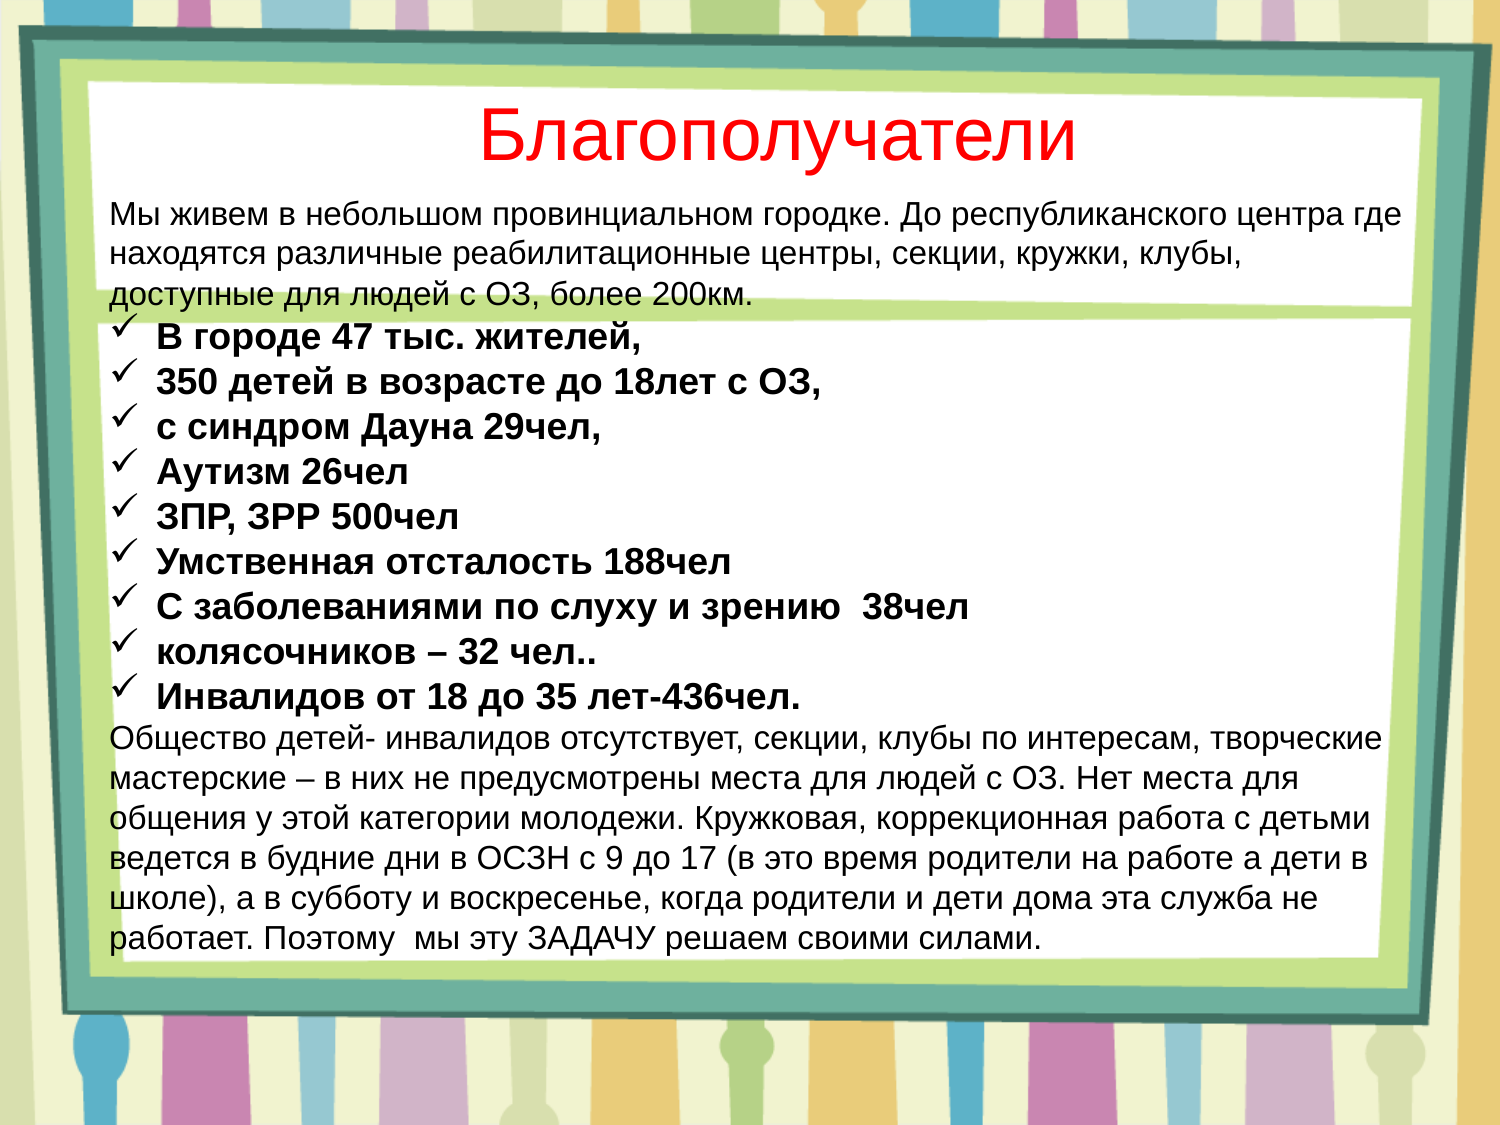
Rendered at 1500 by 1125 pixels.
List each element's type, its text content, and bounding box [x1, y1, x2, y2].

text_box Благополучатели [463, 78, 1115, 184]
text_box Мы живем в небольшом провинциальном городке. До республиканского центра где находятся различные реабилитационные центры, секции, кружки, клубы, доступные для людей с ОЗ, более 200км. В городе 47 тыс. жителей, 350 детей в возрасте до 18лет с ОЗ, с синдром Дауна 29чел, Аутизм 26чел ЗПР, ЗРР 500чел Умственная отсталость 188чел С заболеваниями по слуху и зрению 38чел колясочников – 32 чел.. Инвалидов от 18 до 35 лет-436чел. Общество детей- инвалидов отсутствует, секции, клубы по интересам, творческие мастерские – в них не предусмотрены места для людей с ОЗ. Нет места для общения у этой категории молодежи. Кружковая, коррекционная работа с детьми ведется в будние дни в ОСЗН с 9 до 17 (в это время родители на работе а дети в школе), а в субботу и воскресенье, когда родители и дети дома эта служба не работает. Поэтому мы эту ЗАДАЧУ решаем своими силами. [94, 184, 1430, 964]
picture [0, 0, 1500, 1125]
